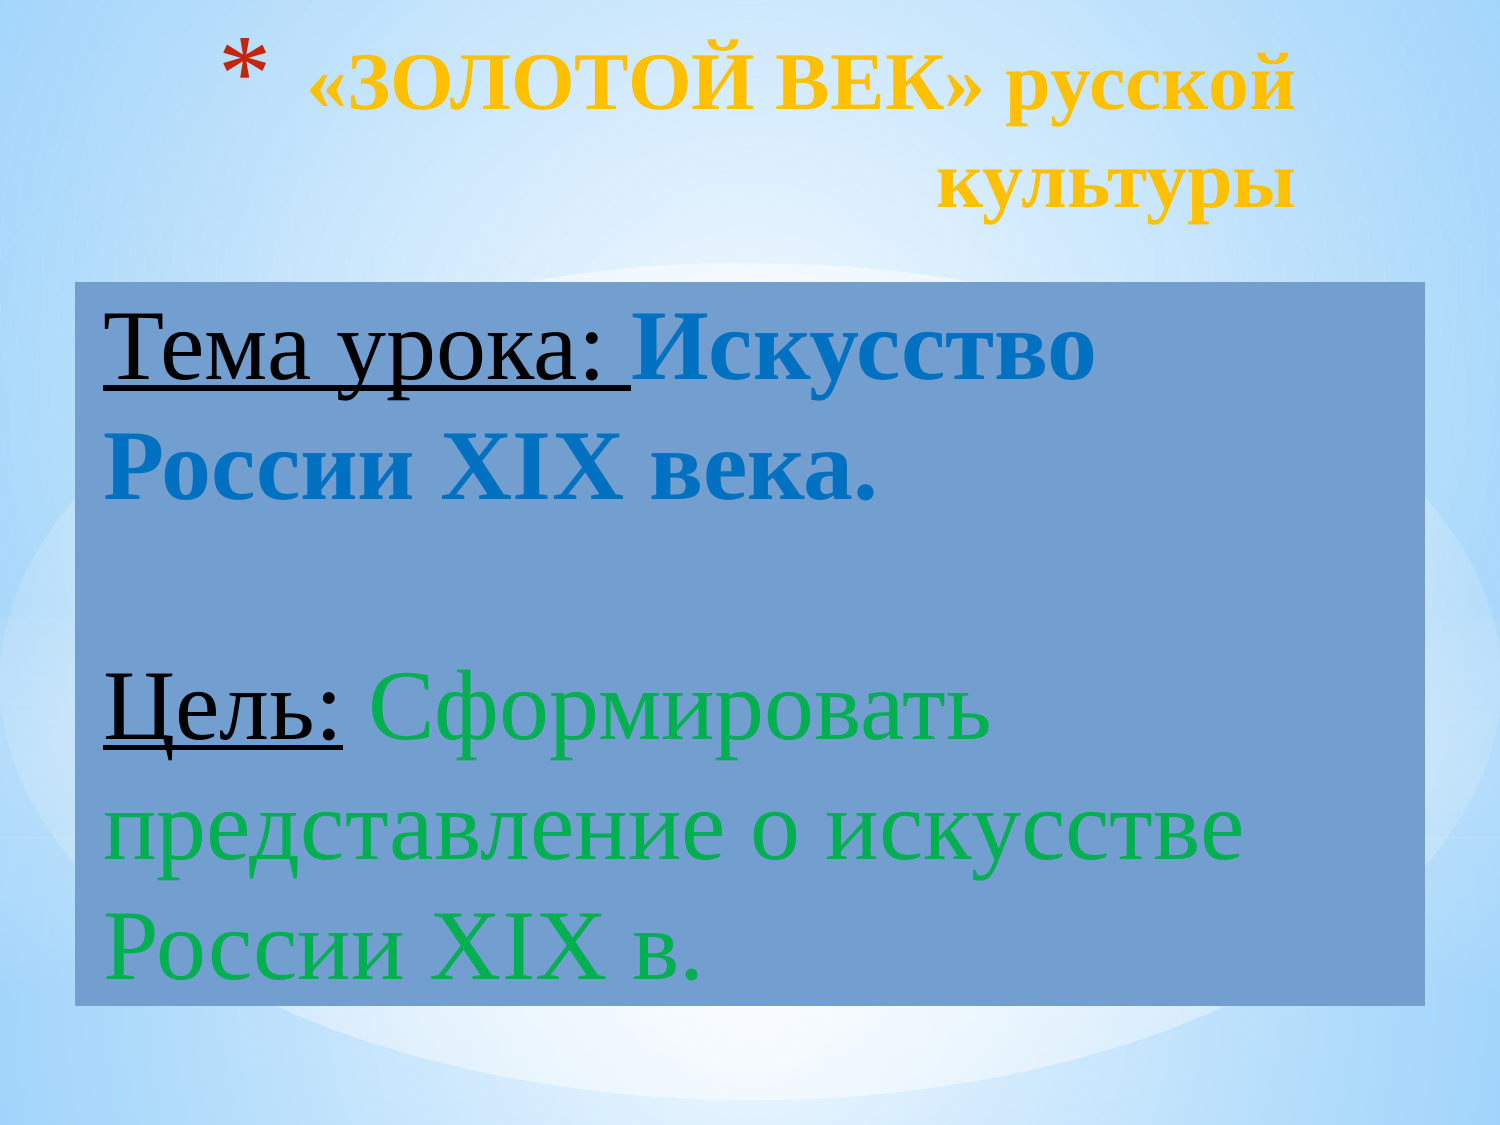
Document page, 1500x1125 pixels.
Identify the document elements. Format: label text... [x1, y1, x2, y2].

title «ЗОЛОТОЙ ВЕК» русской культуры [75, 20, 1313, 233]
text_box Тема урока: Искусство России XIX века. Цель: Сформировать представление о искусстве России XIX в. [88, 272, 1424, 1007]
